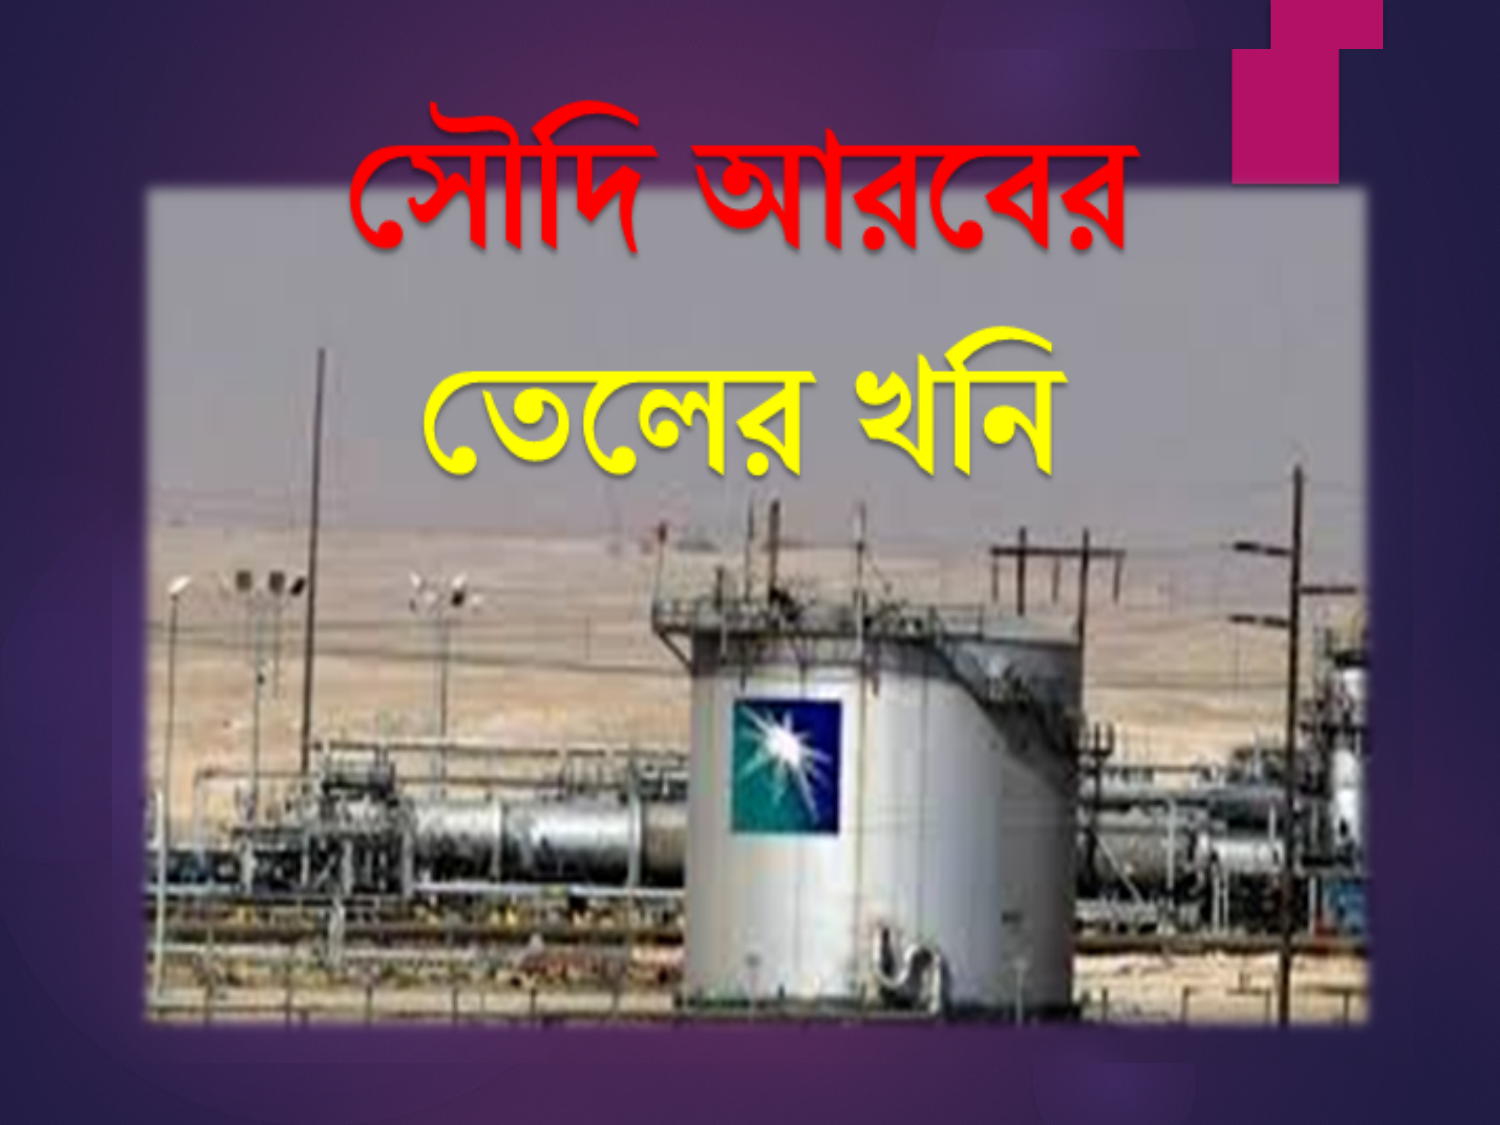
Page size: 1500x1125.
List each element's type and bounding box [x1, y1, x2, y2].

picture [112, 49, 1413, 1063]
